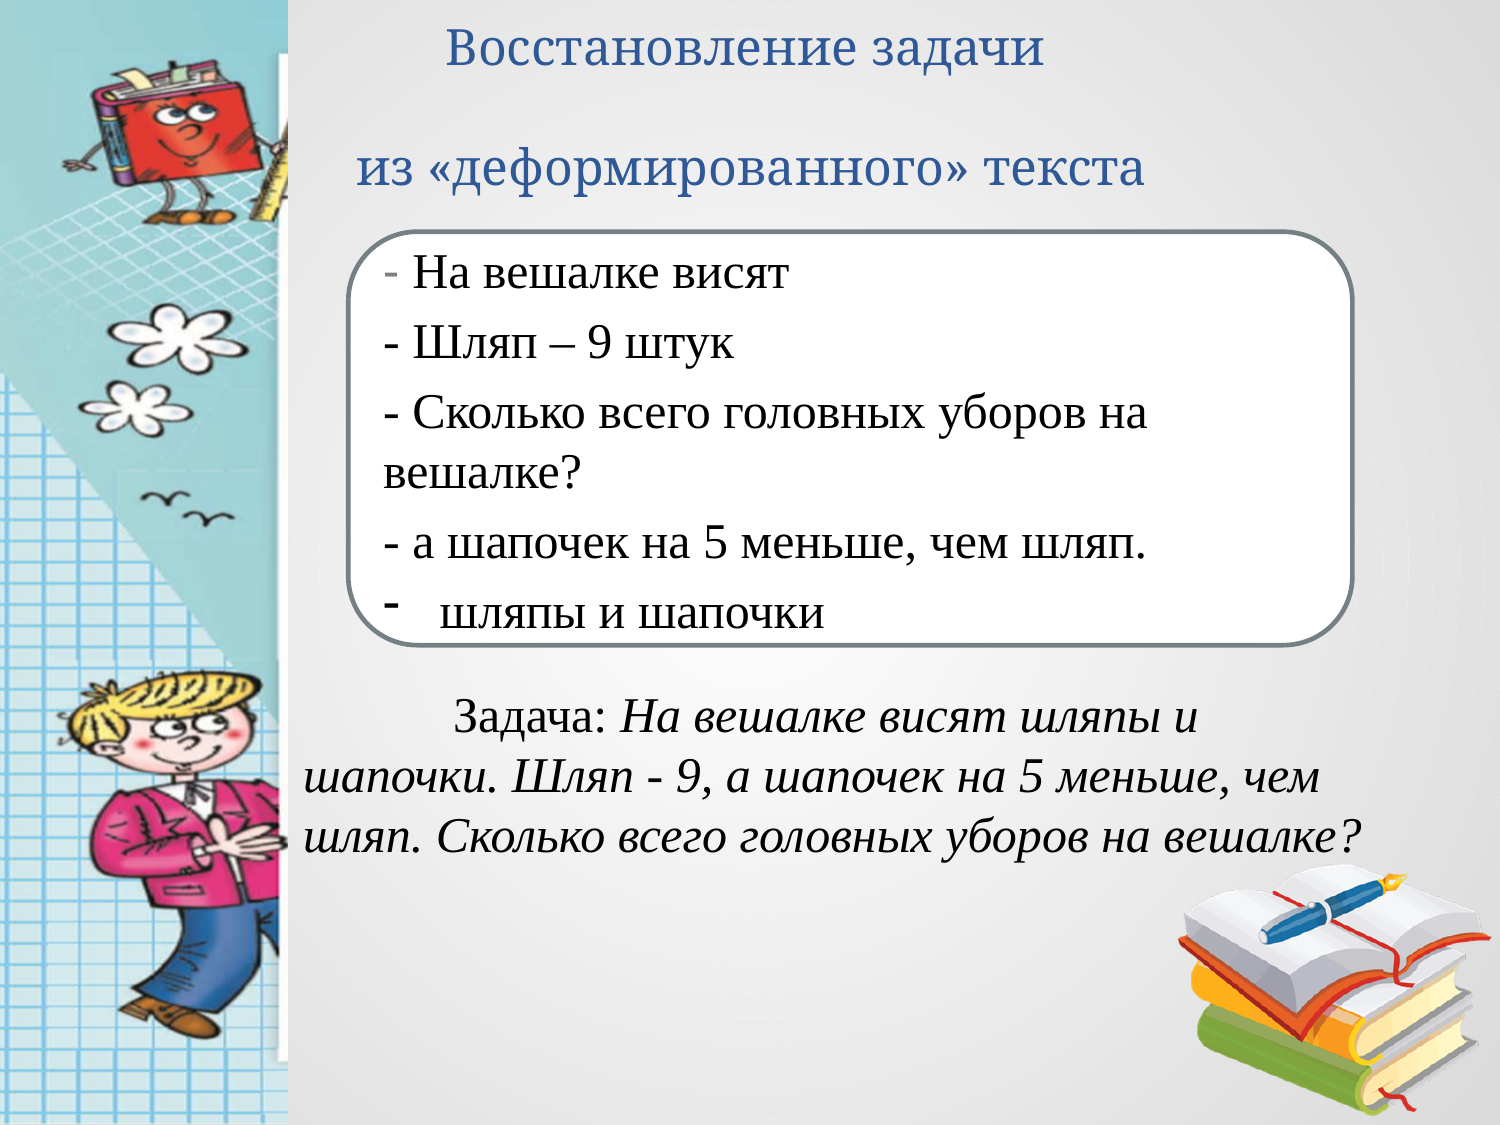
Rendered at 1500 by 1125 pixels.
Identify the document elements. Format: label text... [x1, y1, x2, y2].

list Задача: На вешалке висят шляпы и шапочки. Шляп - 9, а шапочек на 5 меньше, чем шляп. Сколько всего головных уборов на вешалке? [293, 255, 1415, 959]
title Восстановление задачи из «деформированного» текста [293, 66, 1427, 204]
text_box - На вешалке висят - Шляп – 9 штук - Сколько всего головных уборов на вешалке? - а шапочек на 5 меньше, чем шляп. шляпы и шапочки [345, 229, 1355, 648]
picture [1127, 774, 1500, 1125]
picture [0, 0, 289, 1125]
